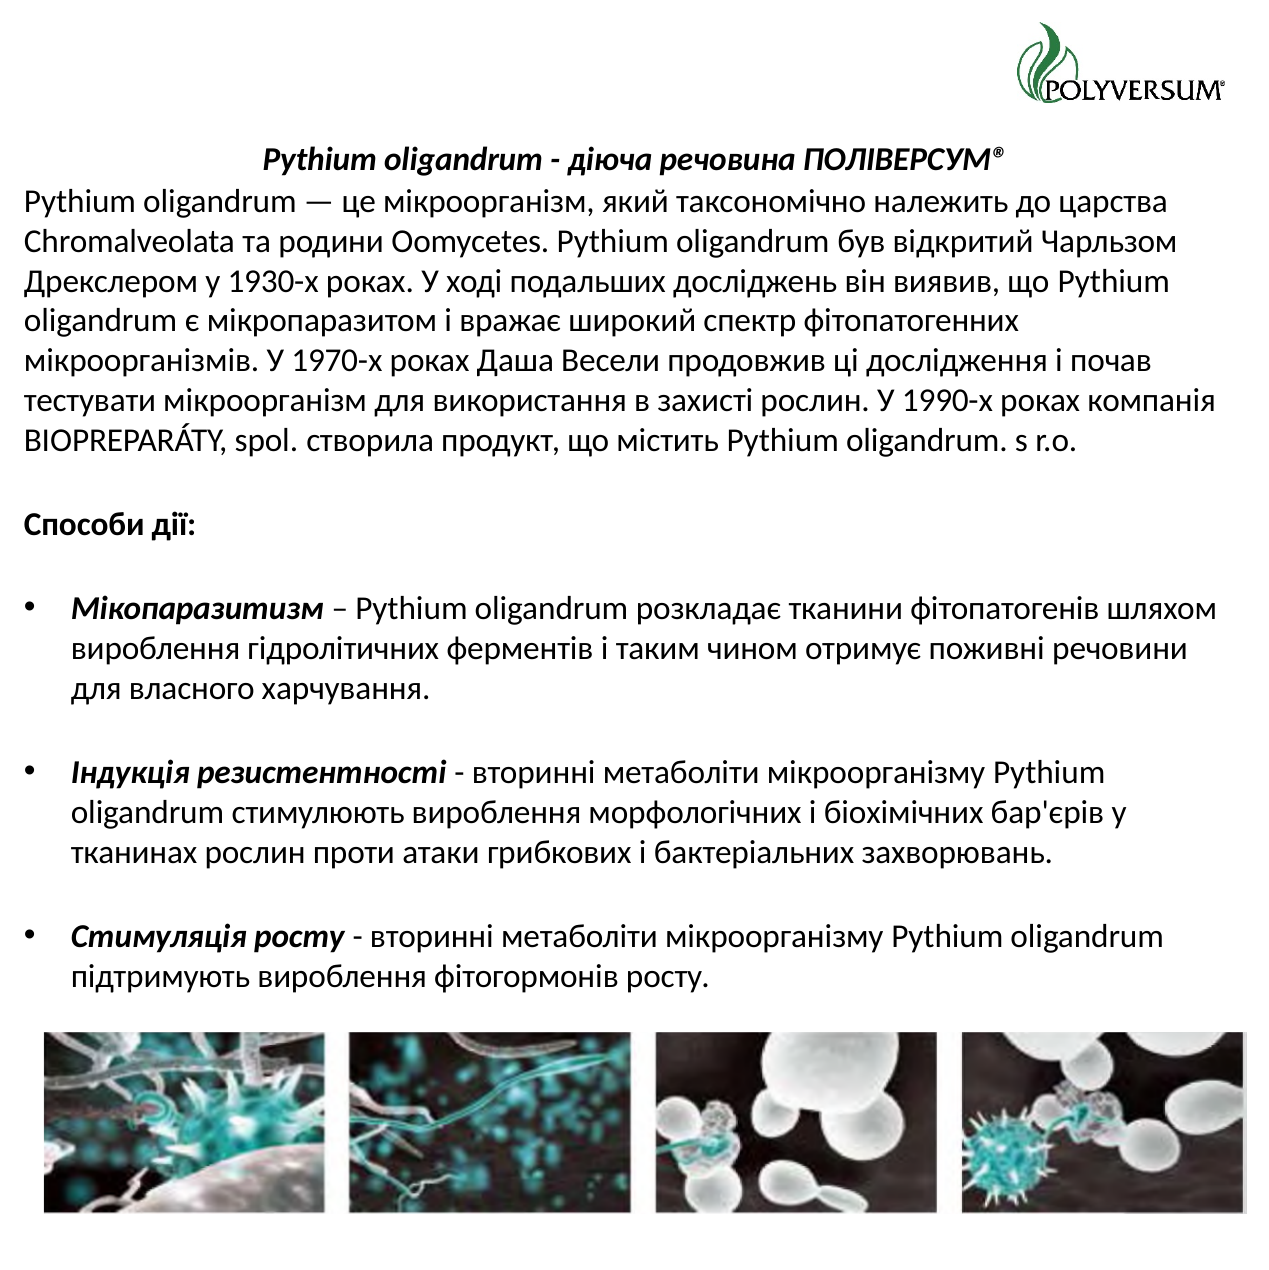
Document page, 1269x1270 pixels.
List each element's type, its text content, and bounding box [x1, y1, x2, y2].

picture [1017, 22, 1226, 103]
picture [43, 1032, 1248, 1214]
text_box Pythium oligandrum - діюча речовина ПОЛІВЕРСУМ® Pythium oligandrum — це мікроорганізм, який таксономічно належить до царства Chromalveolata та родини Oomycetes. Pythium oligandrum був відкритий Чарльзом Дрекслером у 1930-х роках. У ході подальших досліджень він виявив, що Pythium oligandrum є мікропаразитом і вражає широкий спектр фітопатогенних мікроорганізмів. У 1970-х роках Даша Весели продовжив ці дослідження і почав тестувати мікроорганізм для використання в захисті рослин. У 1990-х роках компанія BIOPREPARÁTY, spol. створила продукт, що містить Pythium oligandrum. s r.o. Способи дії: Мікопаразитизм – Pythium oligandrum розкладає тканини фітопатогенів шляхом вироблення гідролітичних ферментів і таким чином отримує поживні речовини для власного харчування. Індукція резистентності - вторинні метаболіти мікроорганізму Pythium oligandrum стимулюють вироблення морфологічних і біохімічних бар'єрів у тканинах рослин проти атаки грибкових і бактеріальних захворювань. Стимуляція росту - вторинні метаболіти мікроорганізму Pythium oligandrum підтримують вироблення фітогормонів росту. [21, 134, 1247, 994]
